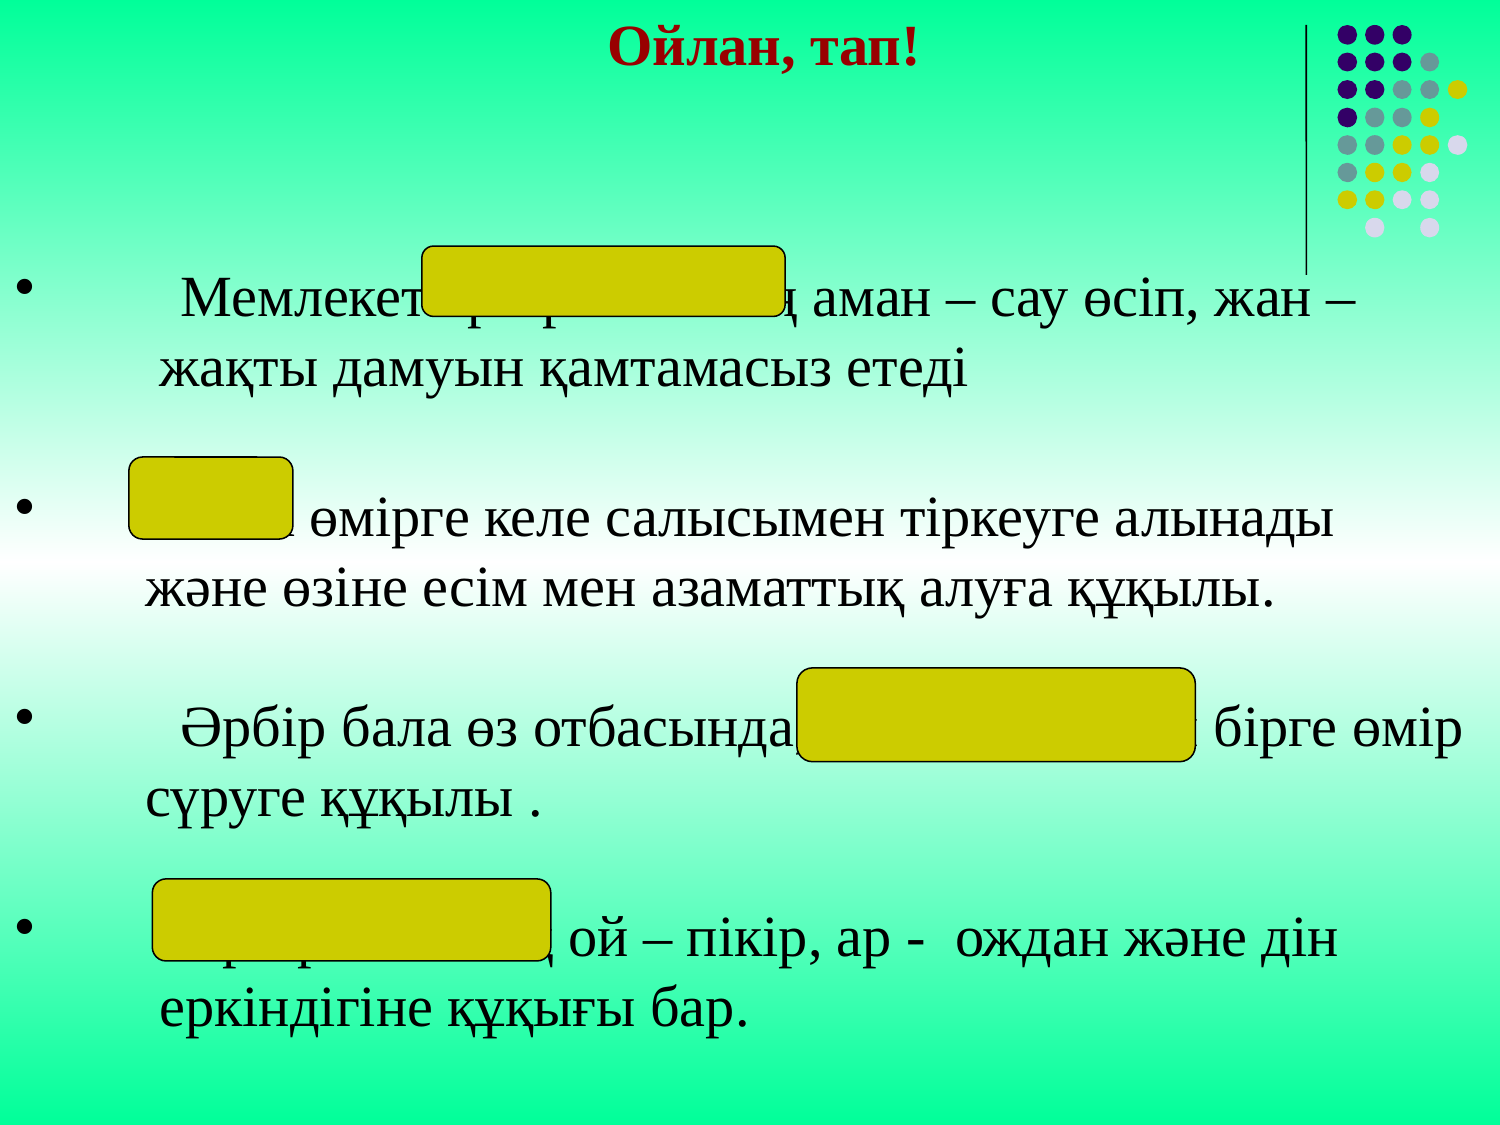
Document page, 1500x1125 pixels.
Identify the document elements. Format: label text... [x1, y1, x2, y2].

text_box [128, 456, 293, 540]
text_box [421, 246, 786, 317]
text_box [152, 878, 551, 961]
text_box Ойлан, тап! [64, 0, 1247, 85]
text_box [796, 667, 1196, 762]
text_box Мемлекет әрбір баланың аман – сау өсіп, жан – жақты дамуын қамтамасыз етеді Бала өмірге келе салысымен тіркеуге алынады және өзіне есім мен азаматтық алуға құқылы. Әрбір бала өз отбасында, ата – анасымен бірге өмір сүруге құқылы . Әрбір баланың ой – пікір, ар - ождан және дін еркіндігіне құқығы бар. [0, 91, 1500, 1046]
